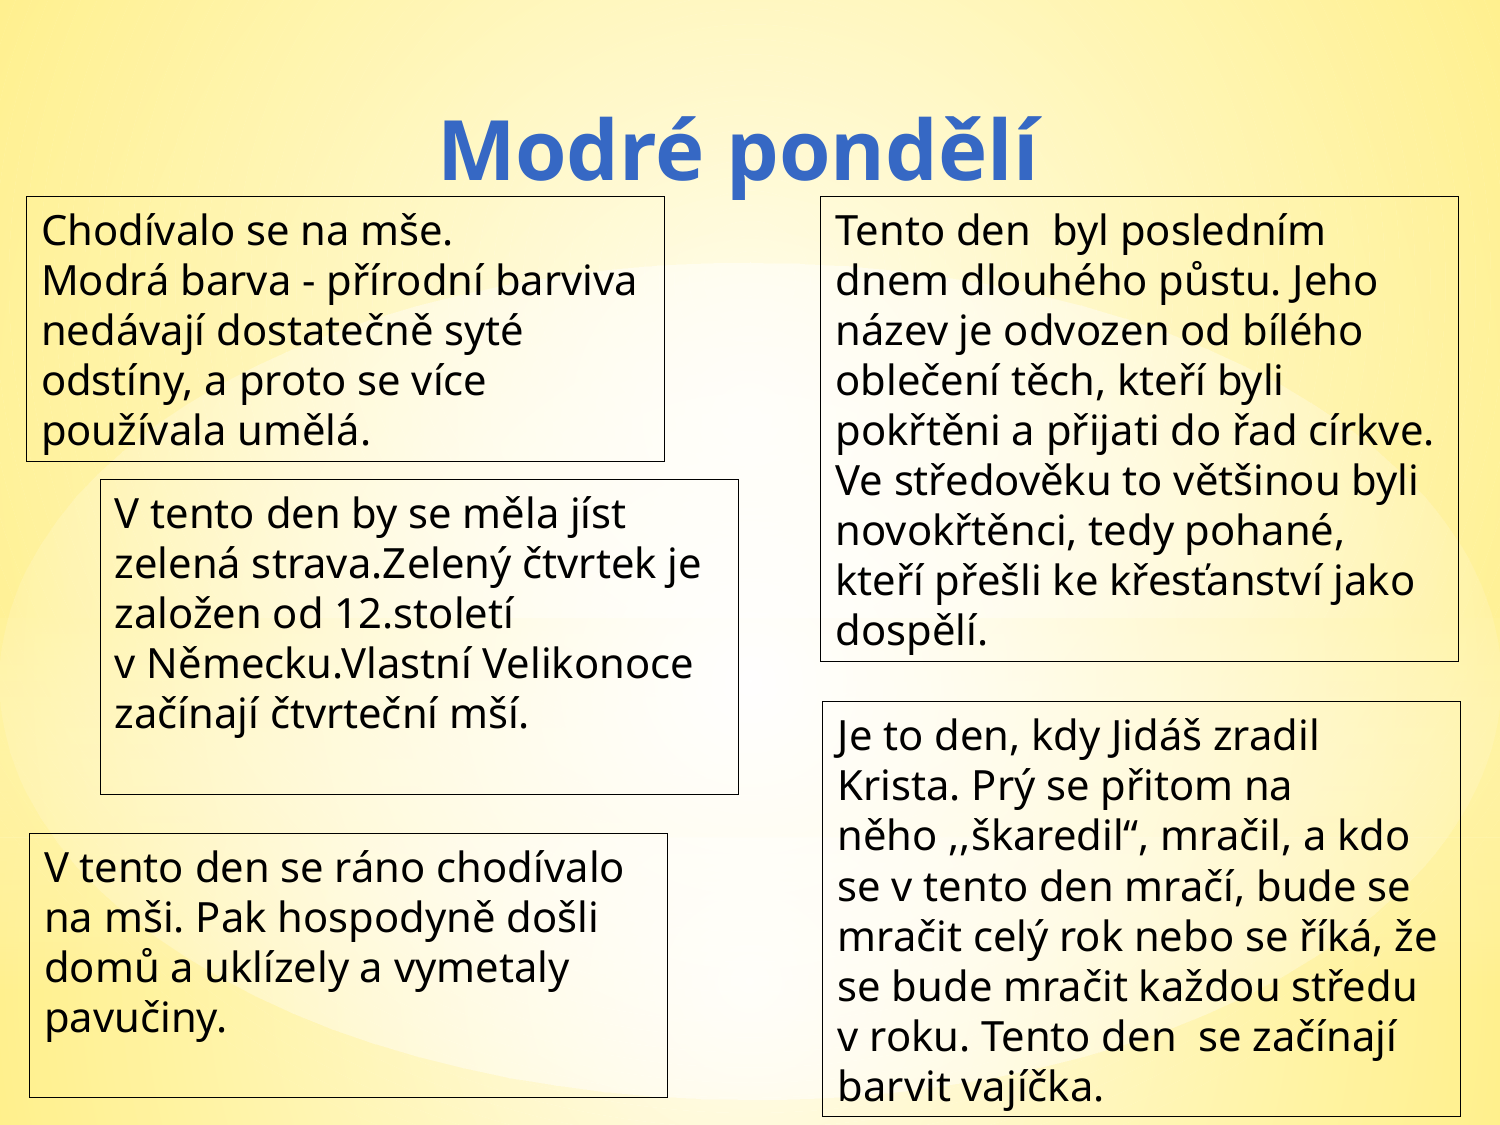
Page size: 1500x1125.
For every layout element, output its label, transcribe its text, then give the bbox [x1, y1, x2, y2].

text_box Chodívalo se na mše. Modrá barva - přírodní barviva nedávají dostatečně syté odstíny, a proto se více používala umělá. [26, 196, 665, 462]
text_box Modré pondělí [171, 90, 1306, 250]
text_box V tento den se ráno chodívalo na mši. Pak hospodyně došli domů a uklízely a vymetaly pavučiny. [29, 833, 668, 1098]
text_box V tento den by se měla jíst zelená strava.Zelený čtvrtek je založen od 12.století v Německu.Vlastní Velikonoce začínají čtvrteční mší. [100, 479, 739, 795]
text_box Tento den byl posledním dnem dlouhého půstu. Jeho název je odvozen od bílého oblečení těch, kteří byli pokřtěni a přijati do řad církve. Ve středověku to většinou byli novokřtěnci, tedy pohané, kteří přešli ke křesťanství jako dospělí. [820, 196, 1459, 662]
text_box Je to den, kdy Jidáš zradil Krista. Prý se přitom na něho ,,škaredil“, mračil, a kdo se v tento den mračí, bude se mračit celý rok nebo se říká, že se bude mračit každou středu v roku. Tento den se začínají barvit vajíčka. [822, 701, 1461, 1117]
